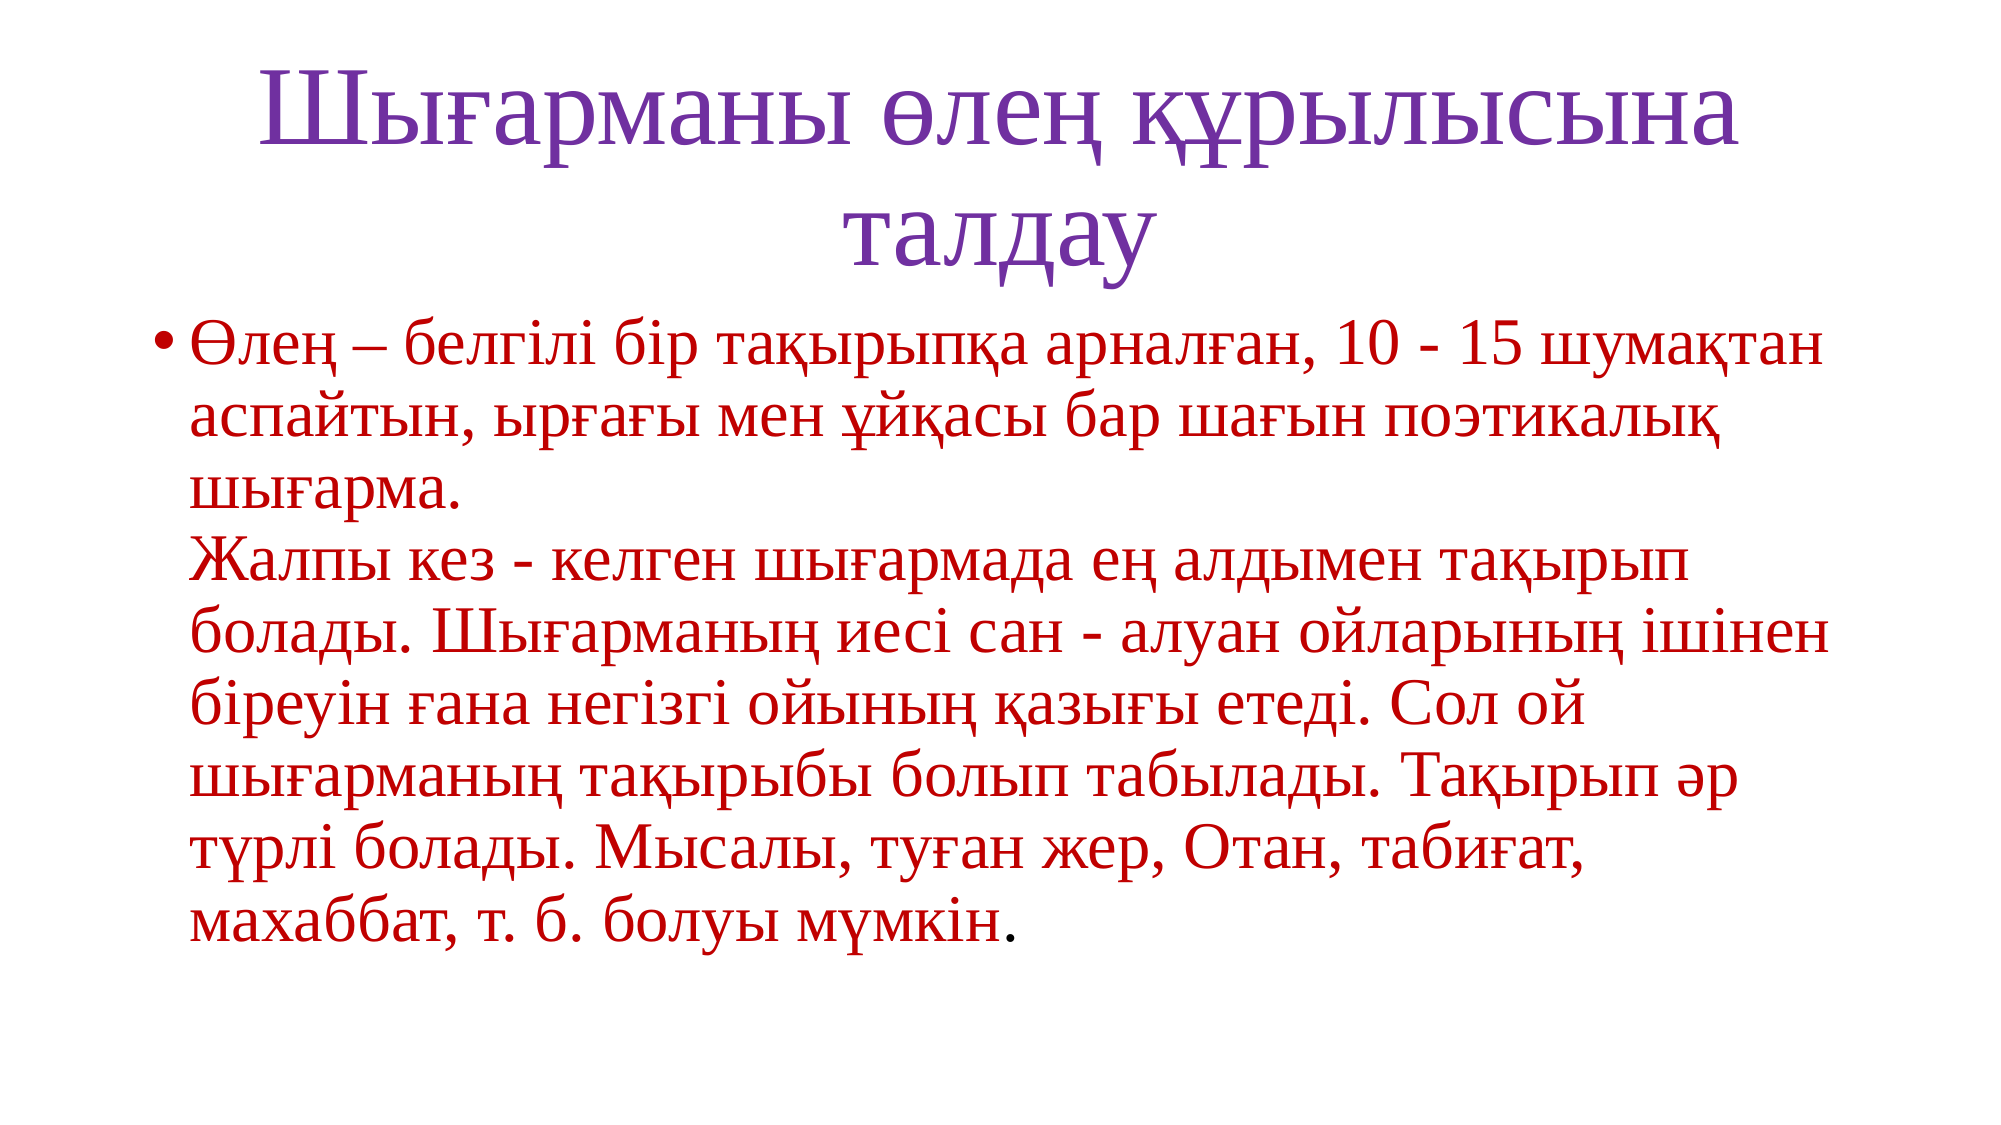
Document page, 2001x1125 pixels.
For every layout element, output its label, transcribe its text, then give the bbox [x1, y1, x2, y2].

list Өлең – белгілі бір тақырыпқа арналған, 10 - 15 шумақтан аспайтын, ырғағы мен ұйқасы бар шағын поэтикалық шығарма. Жалпы кез - келген шығармада ең алдымен тақырып болады. Шығарманың иесі сан - алуан ойларының ішінен біреуін ғана негізгі ойының қазығы етеді. Сол ой шығарманың тақырыбы болып табылады. Тақырып әр түрлі болады. Мысалы, туған жер, Отан, табиғат, махаббат, т. б. болуы мүмкін. [137, 299, 1863, 1014]
title Шығарманы өлең құрылысына талдау [137, 59, 1863, 278]
